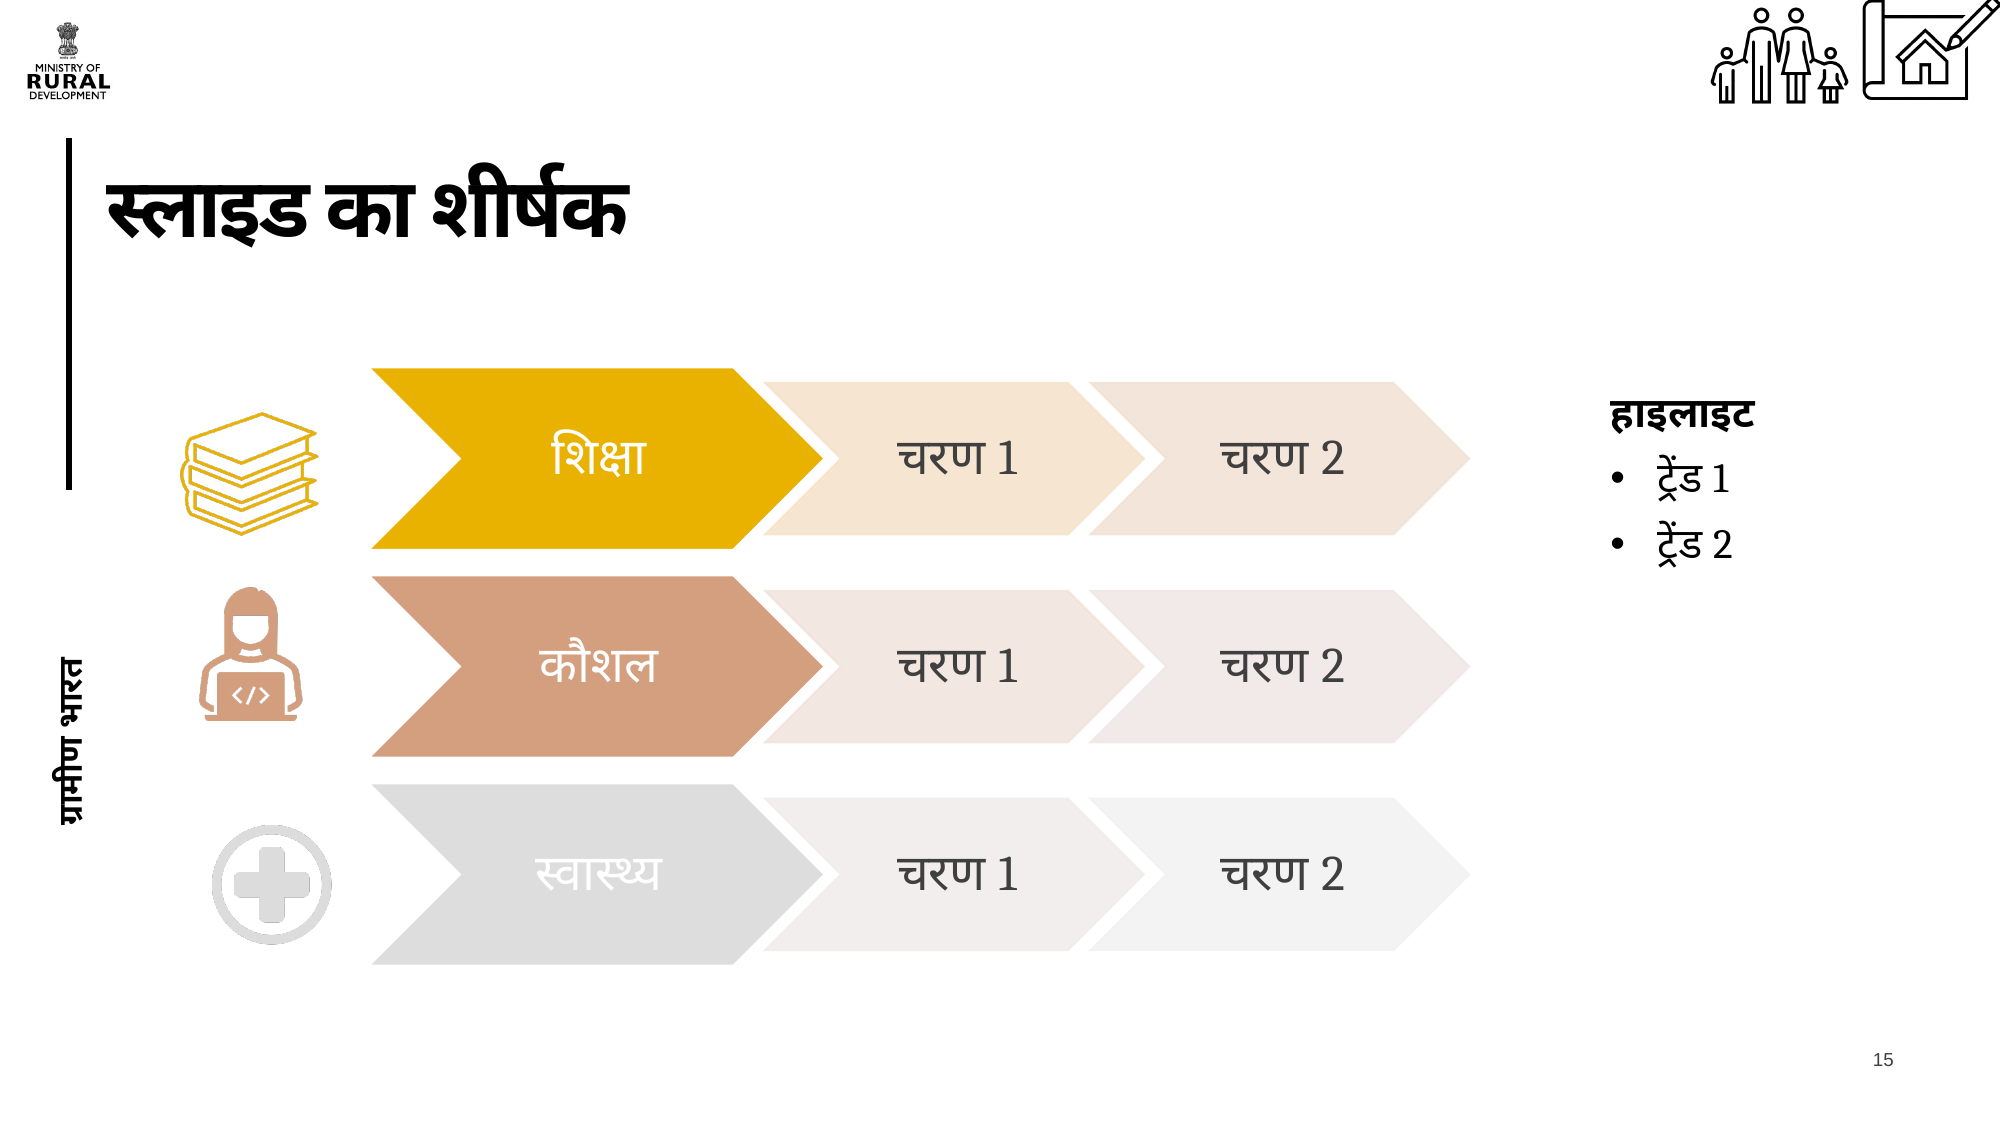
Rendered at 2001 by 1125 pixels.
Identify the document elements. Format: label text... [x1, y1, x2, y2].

picture [0, 0, 138, 138]
picture [175, 573, 326, 724]
slide_number 15 [1560, 1047, 1894, 1070]
picture [196, 809, 347, 960]
picture [175, 399, 326, 550]
text_box हाइलाइट ट्रेंड 1 ट्रेंड 2 [1595, 383, 2000, 992]
picture [1703, 0, 2000, 130]
title स्लाइड का शीर्षक [106, 165, 1894, 298]
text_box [368, 312, 1470, 1022]
